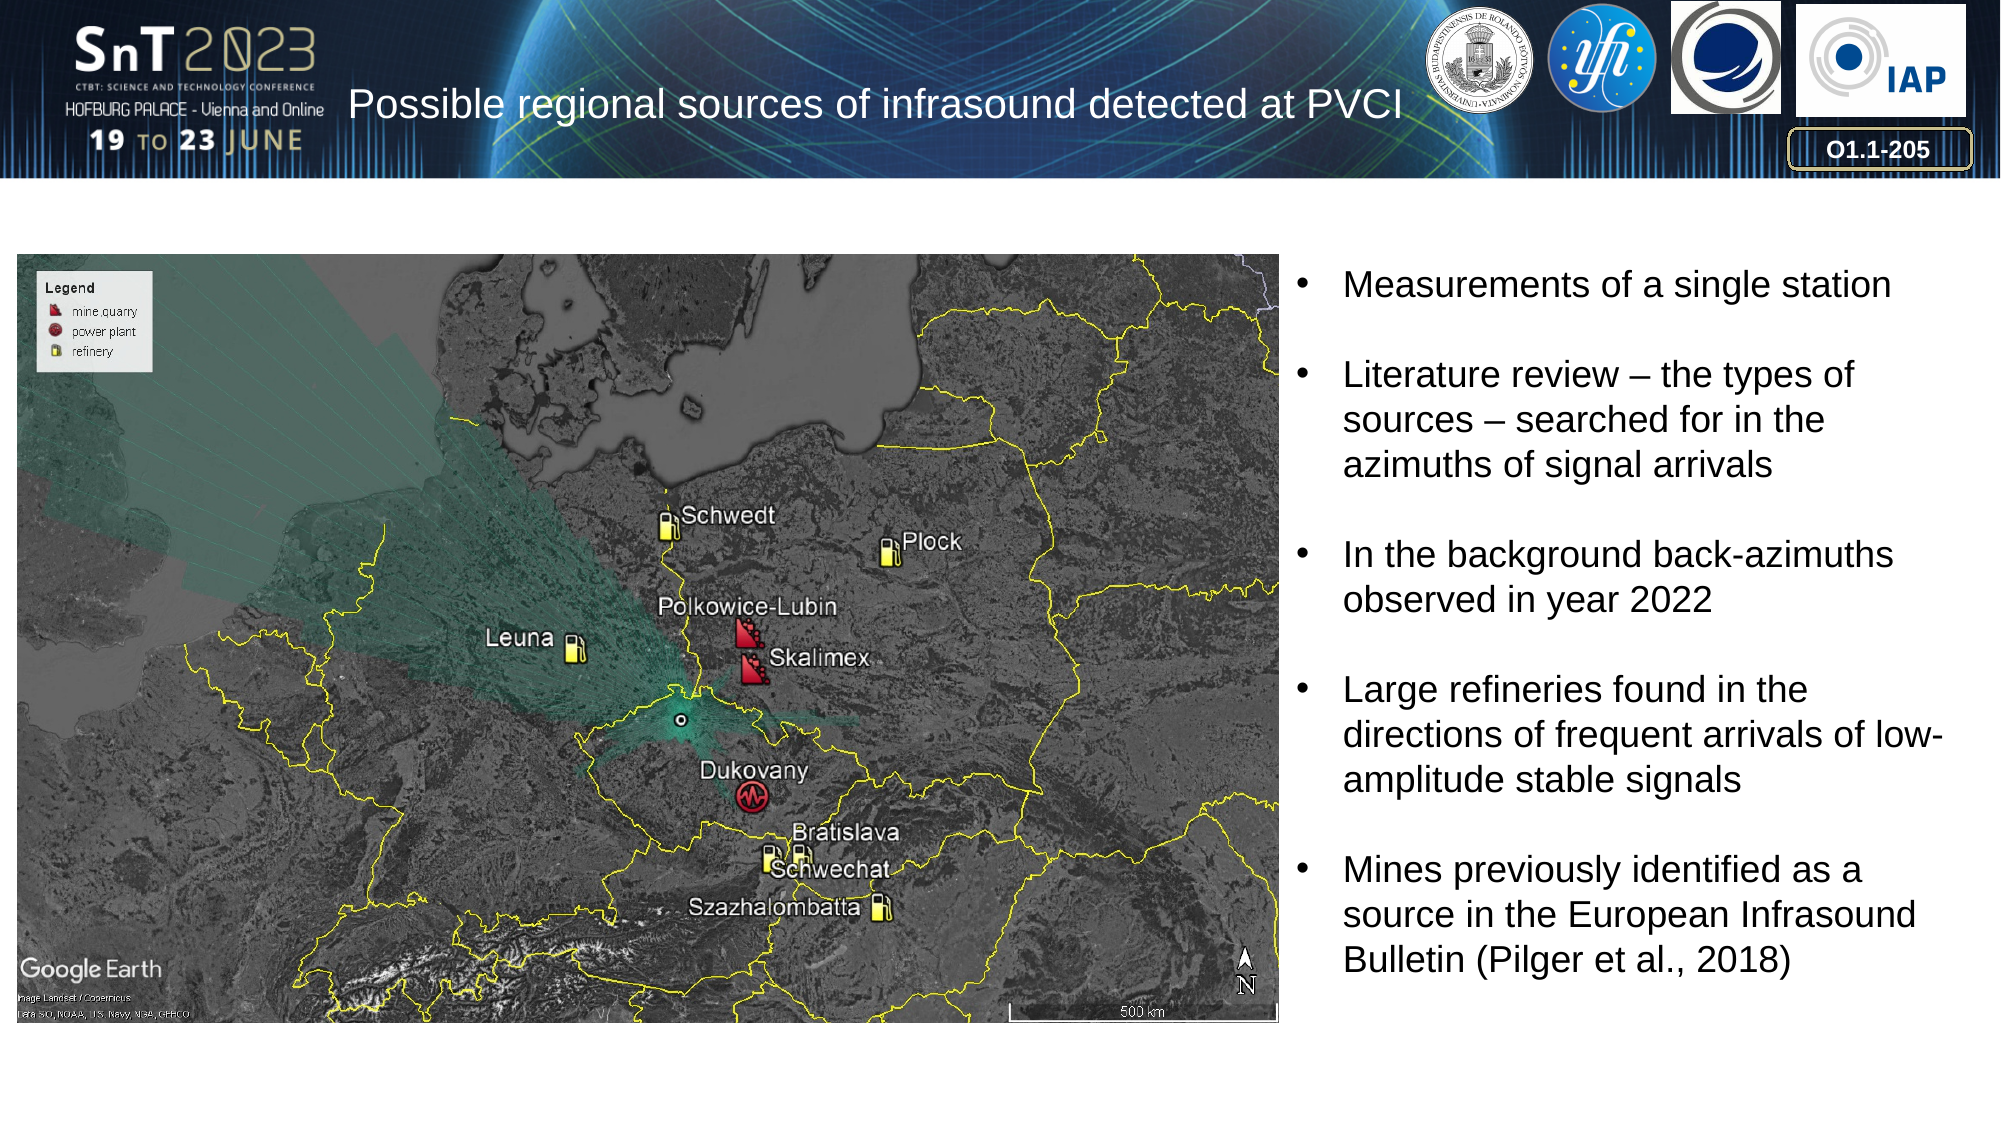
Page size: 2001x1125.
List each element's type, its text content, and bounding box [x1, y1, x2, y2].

picture [0, 0, 2001, 1125]
text_box Measurements of a single station Literature review – the types of sources – searched for in the azimuths of signal arrivals In the background back-azimuths observed in year 2022 Large refineries found in the directions of frequent arrivals of low-amplitude stable signals Mines previously identified as a source in the European Infrasound Bulletin (Pilger et al., 2018) [1281, 252, 1966, 988]
text_box O1.1-205 [1752, 123, 2000, 171]
text_box Possible regional sources of infrasound detected at PVCI [175, 43, 1576, 136]
